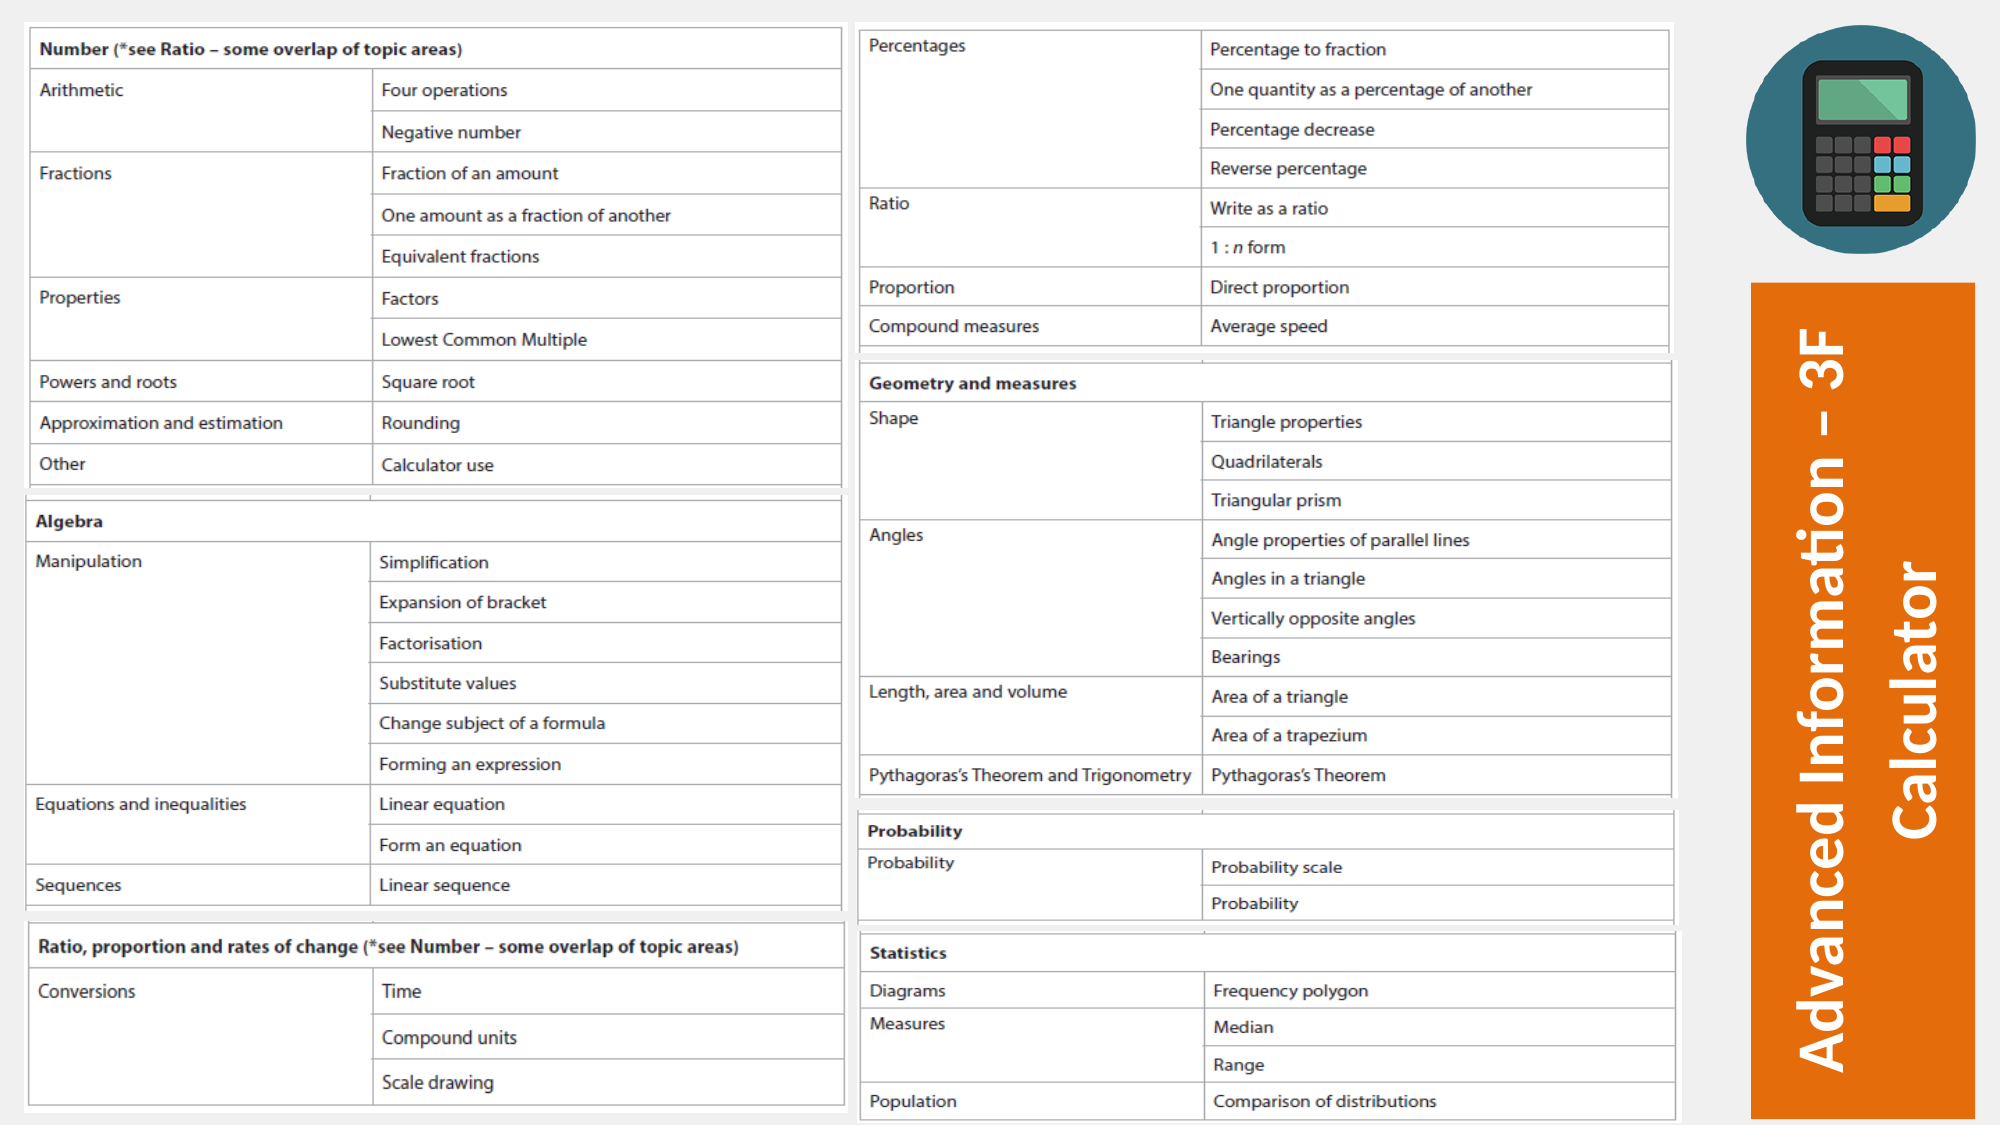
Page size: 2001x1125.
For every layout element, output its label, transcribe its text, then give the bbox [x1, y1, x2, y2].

text_box Advanced Information – 3F Calculator [1751, 282, 1976, 1120]
picture [24, 495, 848, 912]
picture [24, 22, 848, 489]
picture [24, 921, 848, 1113]
picture [857, 931, 1682, 1123]
picture [854, 360, 1678, 798]
picture [854, 22, 1674, 353]
picture [856, 810, 1680, 925]
picture [1746, 25, 1976, 255]
